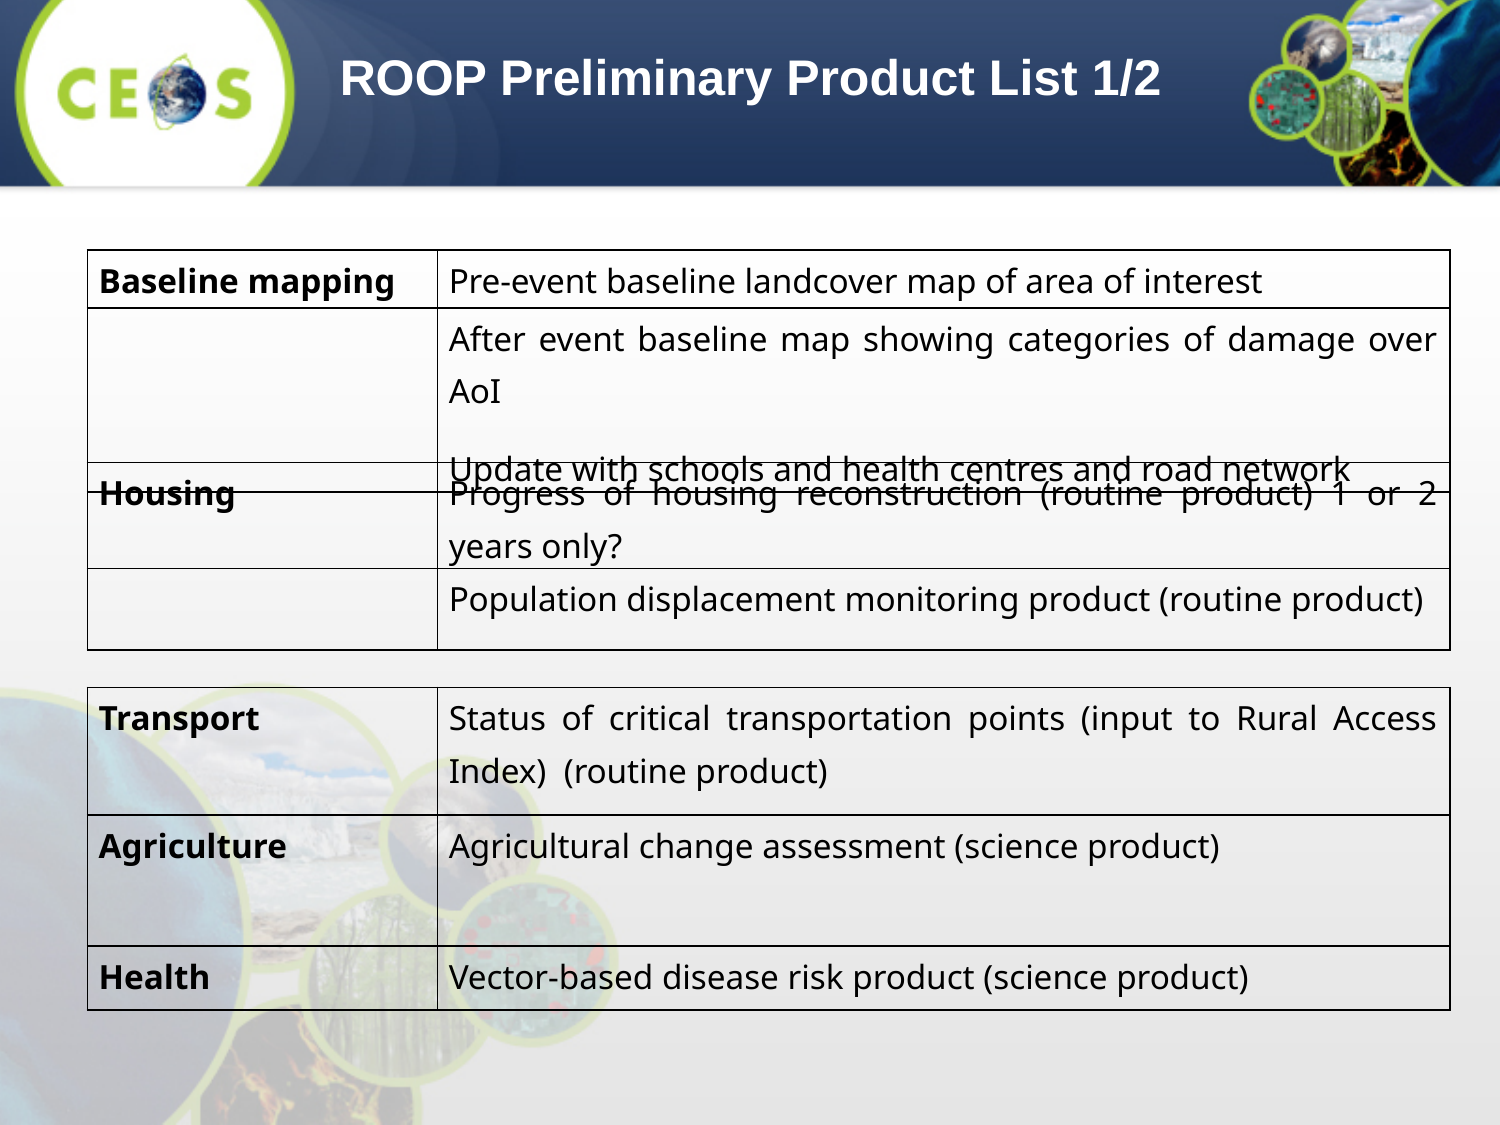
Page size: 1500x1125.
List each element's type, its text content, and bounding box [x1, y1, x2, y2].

table_header Housing [88, 463, 437, 568]
table_cell Population displacement monitoring product (routine product) [438, 569, 1449, 649]
text_box ROOP Preliminary Product List 1/2 [324, 37, 1275, 163]
table_cell Agriculture [88, 816, 437, 945]
table_header Progress of housing reconstruction (routine product) 1 or 2 years only? [438, 463, 1449, 568]
table_cell Vector-based disease risk product (science product) [438, 947, 1449, 1009]
table_header Status of critical transportation points (input to Rural Access Index) (routine product) [438, 688, 1449, 814]
picture [0, 0, 1500, 1125]
table_cell [88, 569, 437, 649]
table_header Baseline mapping [88, 251, 437, 307]
table_header Transport [88, 688, 437, 814]
table_cell [88, 309, 437, 462]
table_header Pre-event baseline landcover map of area of interest [438, 251, 1449, 307]
table_cell After event baseline map showing categories of damage over AoI Update with schools and health centres and road network [438, 309, 1449, 462]
table_cell Health [88, 947, 437, 1009]
table_cell Agricultural change assessment (science product) [438, 816, 1449, 945]
